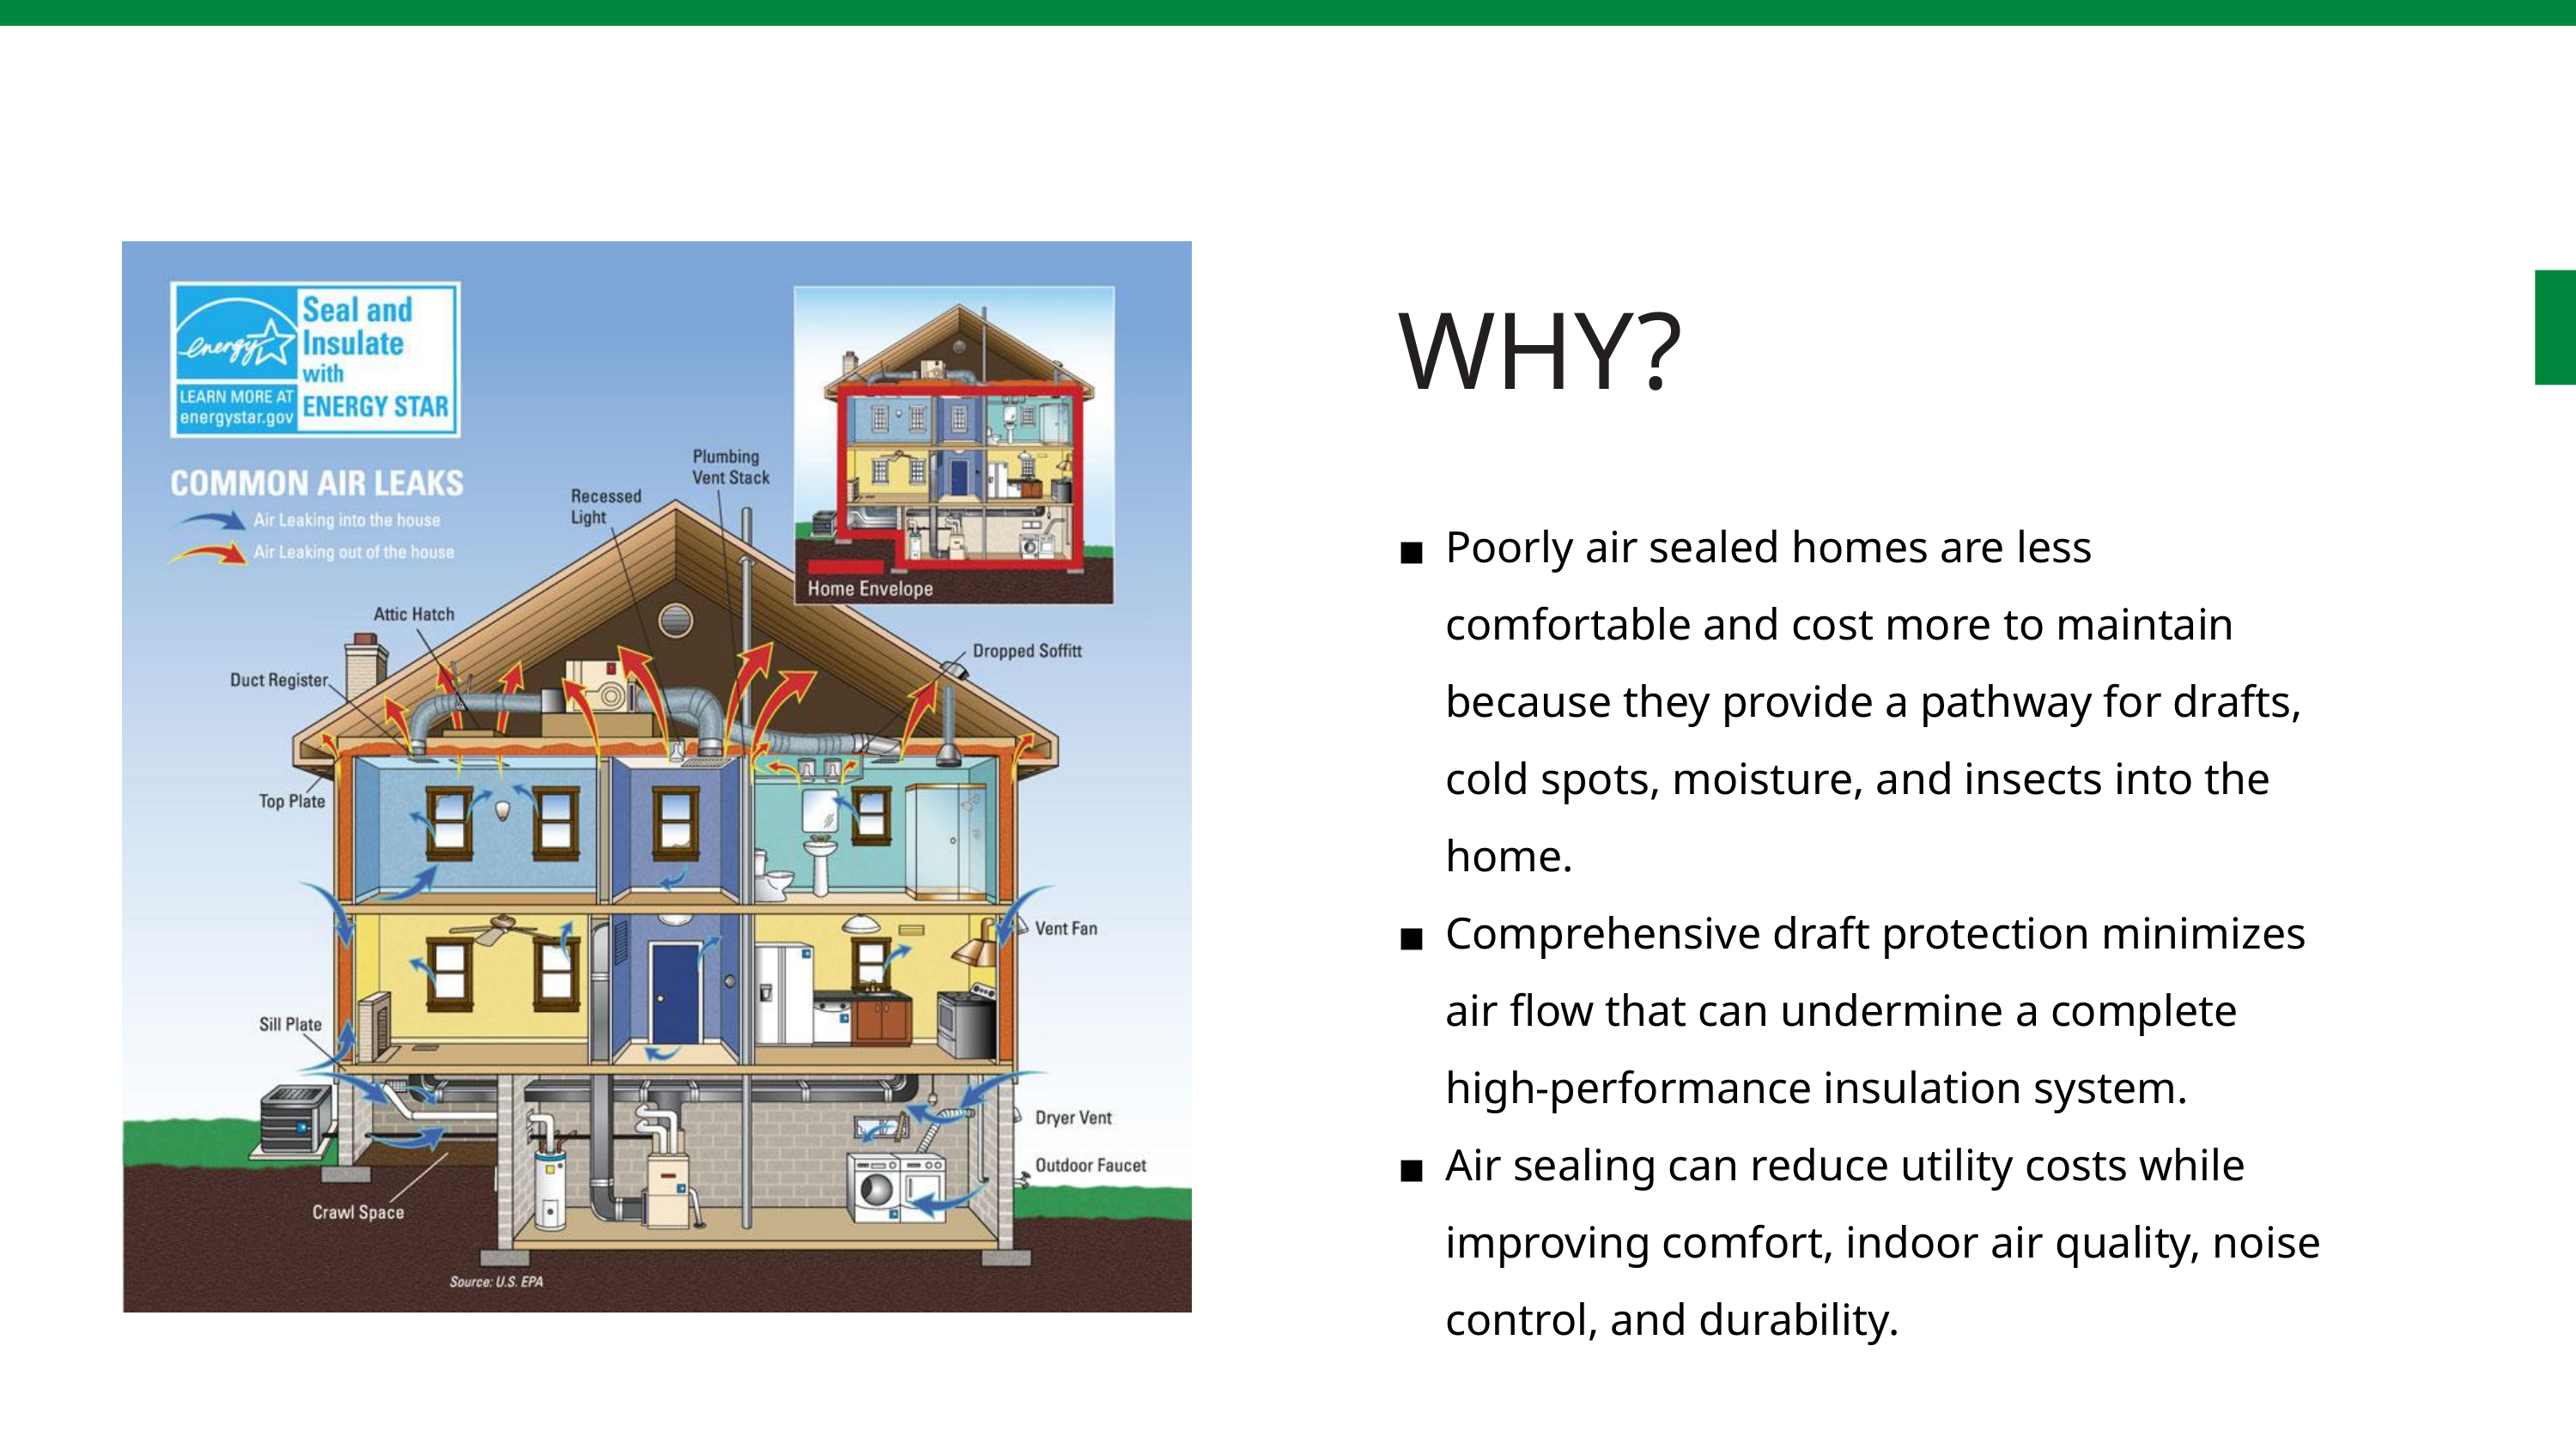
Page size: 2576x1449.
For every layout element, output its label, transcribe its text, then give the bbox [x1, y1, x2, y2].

text_box [2535, 270, 2576, 385]
list WHY? [1384, 279, 2323, 422]
picture [122, 241, 1193, 1313]
text_box Poorly air sealed homes are less comfortable and cost more to maintain because they provide a pathway for drafts, cold spots, moisture, and insects into the home. Comprehensive draft protection minimizes air flow that can undermine a complete high-performance insulation system. Air sealing can reduce utility costs while improving comfort, indoor air quality, noise control, and durability. [1384, 487, 2354, 1350]
